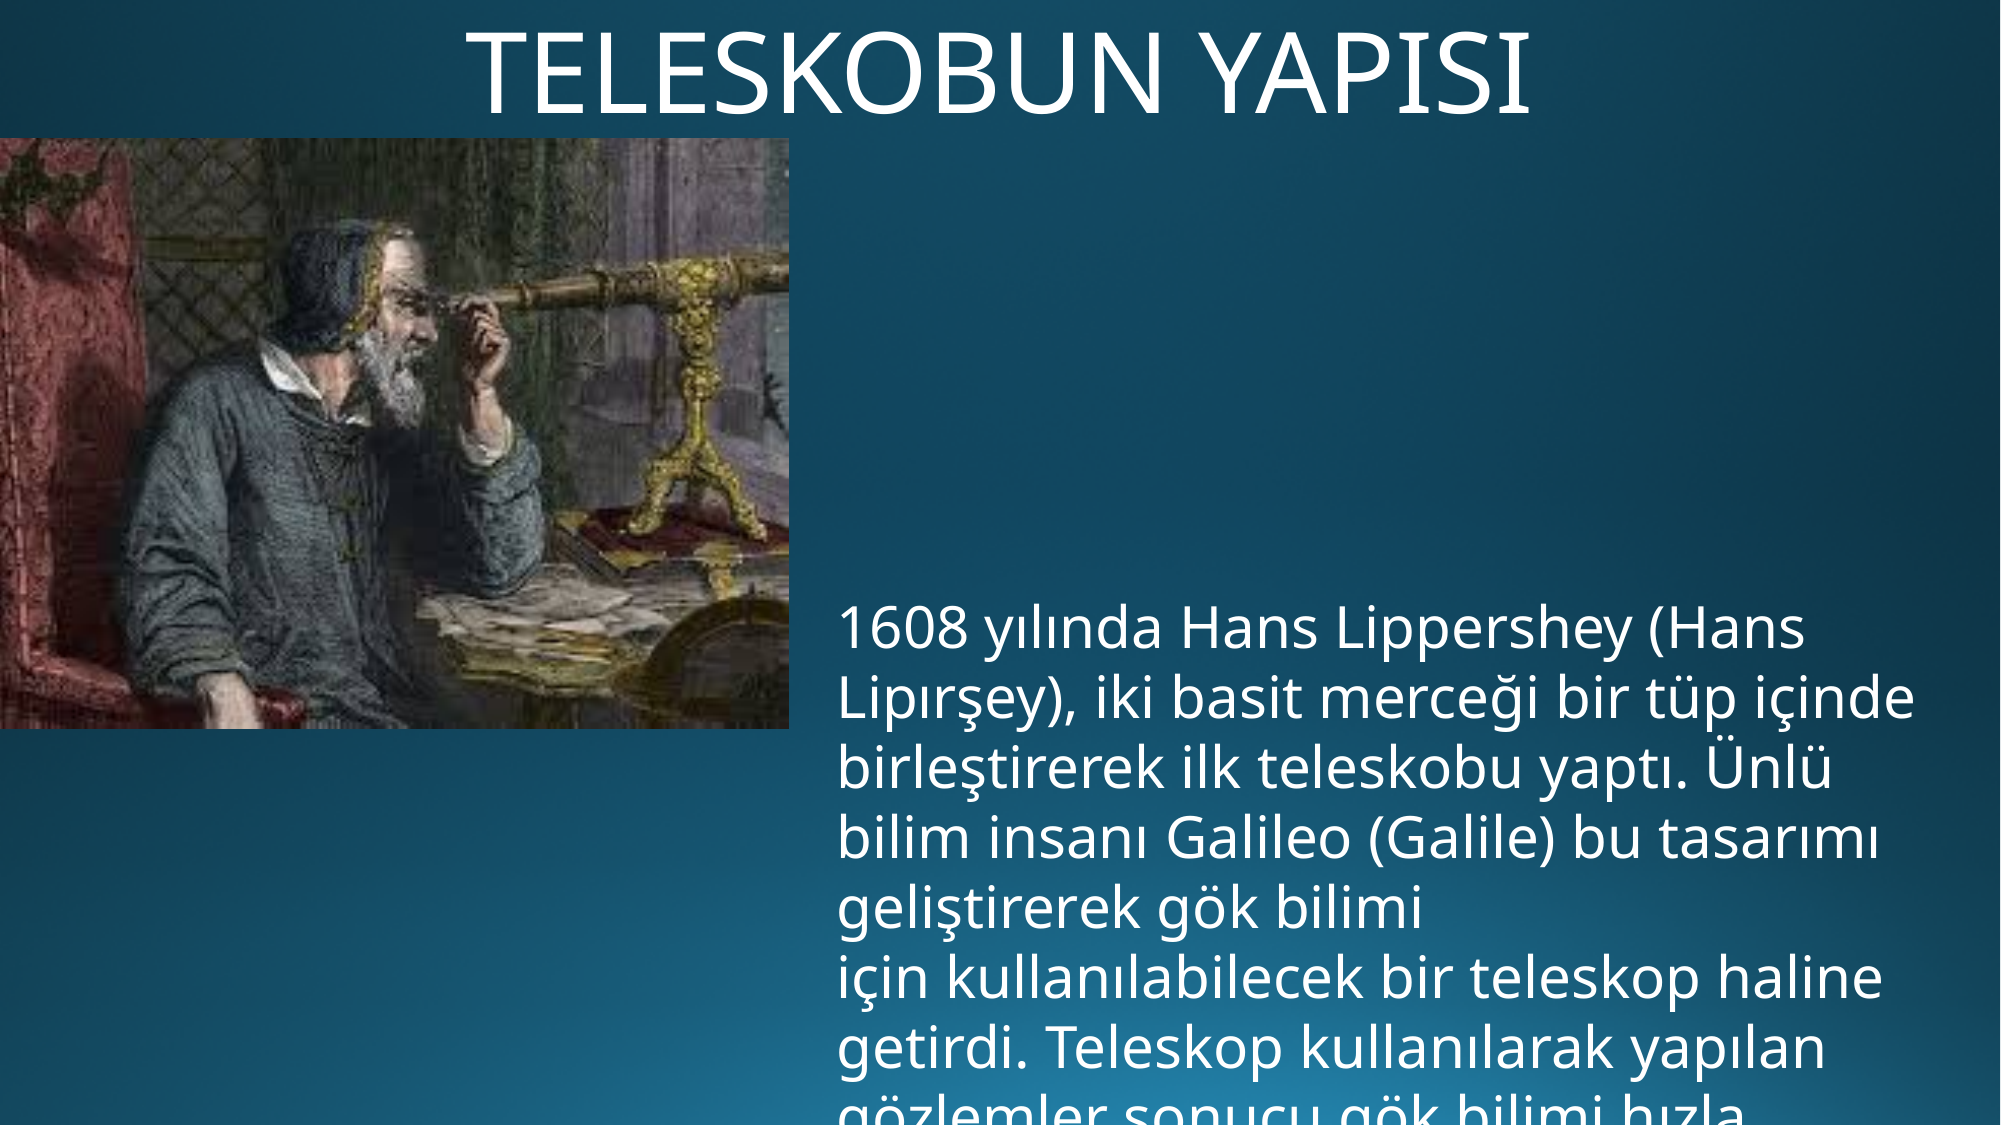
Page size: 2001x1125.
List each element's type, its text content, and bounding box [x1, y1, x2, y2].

title TELESKOBUN YAPISI [137, 0, 1863, 155]
picture [0, 0, 2001, 1125]
text_box 1608 yılında Hans Lippershey (Hans Lipırşey), iki basit merceği bir tüp içinde birleştirerek ilk teleskobu yaptı. Ünlü bilim insanı Galileo (Galile) bu tasarımı geliştirerek gök bilimi için kullanılabilecek bir teleskop haline getirdi. Teleskop kullanılarak yapılan gözlemler sonucu gök bilimi hızla gelişerek bugünkü halini aldı. [821, 583, 1977, 1125]
